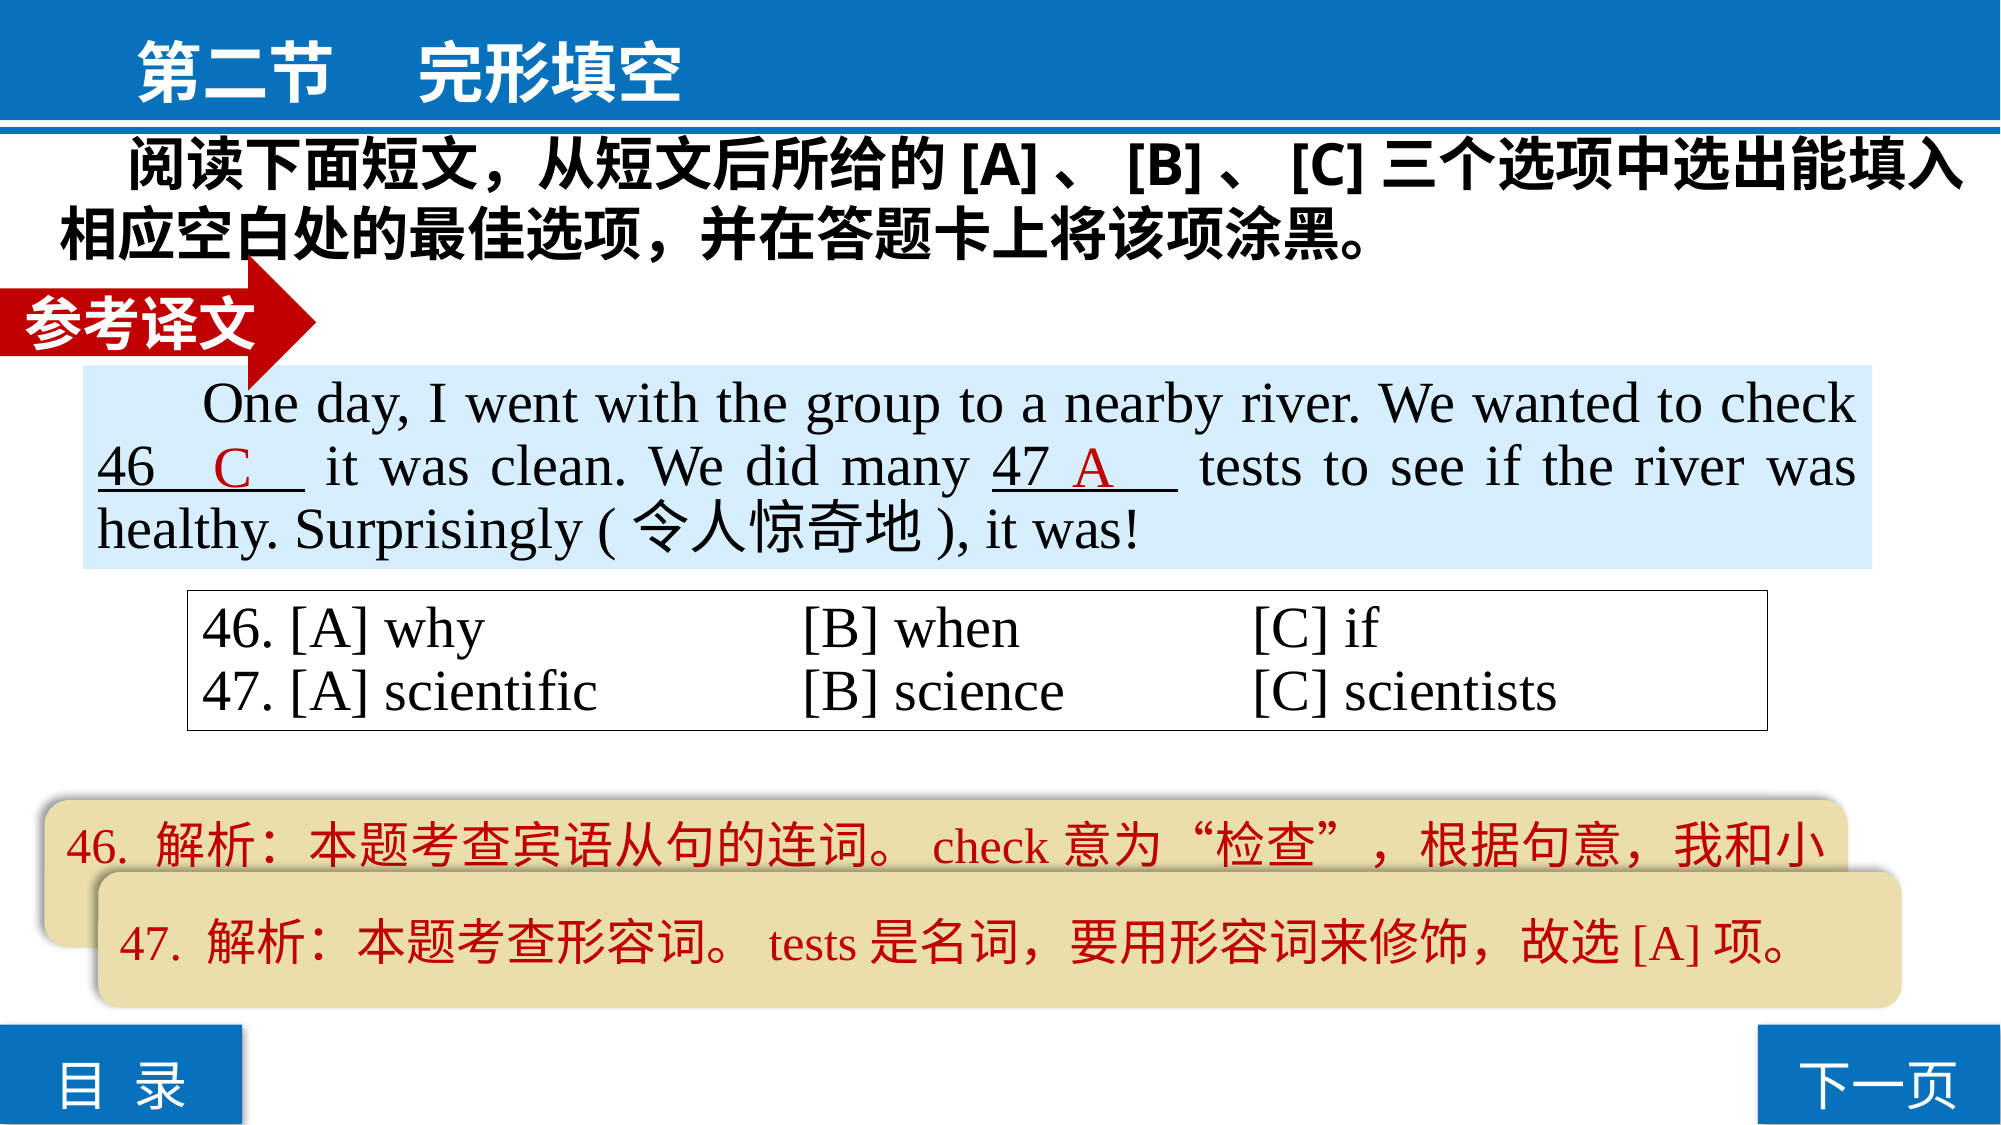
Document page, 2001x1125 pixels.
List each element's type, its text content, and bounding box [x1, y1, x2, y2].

text_box 阅读下面短文，从短文后所给的[A]、[B]、[C]三个选项中选出能填入相应空白处的最佳选项，并在答题卡上将该项涂黑。 [44, 119, 1980, 275]
text_box 第二节 完形填空 [120, 0, 1489, 119]
text_box 46. [A] why [B] when [C] if 47. [A] scientific [B] science [C] scientists [187, 590, 1768, 731]
text_box 47. 解析：本题考查形容词。tests是名词，要用形容词来修饰，故选[A]项。 [97, 870, 1903, 1010]
text_box C [166, 421, 299, 507]
text_box 参考译文 [0, 254, 317, 391]
text_box 46. 解析：本题考查宾语从句的连词。check意为“检查”，根据句意，我和小组成员去检查河水是否干净，故选[C]项。 [43, 798, 1849, 949]
text_box One day, I went with the group to a nearby river. We wanted to check 46 it was clean. We did many 47 tests to see if the river was healthy. Surprisingly (令人惊奇地), it was! [82, 365, 1873, 569]
text_box A [1024, 421, 1149, 507]
